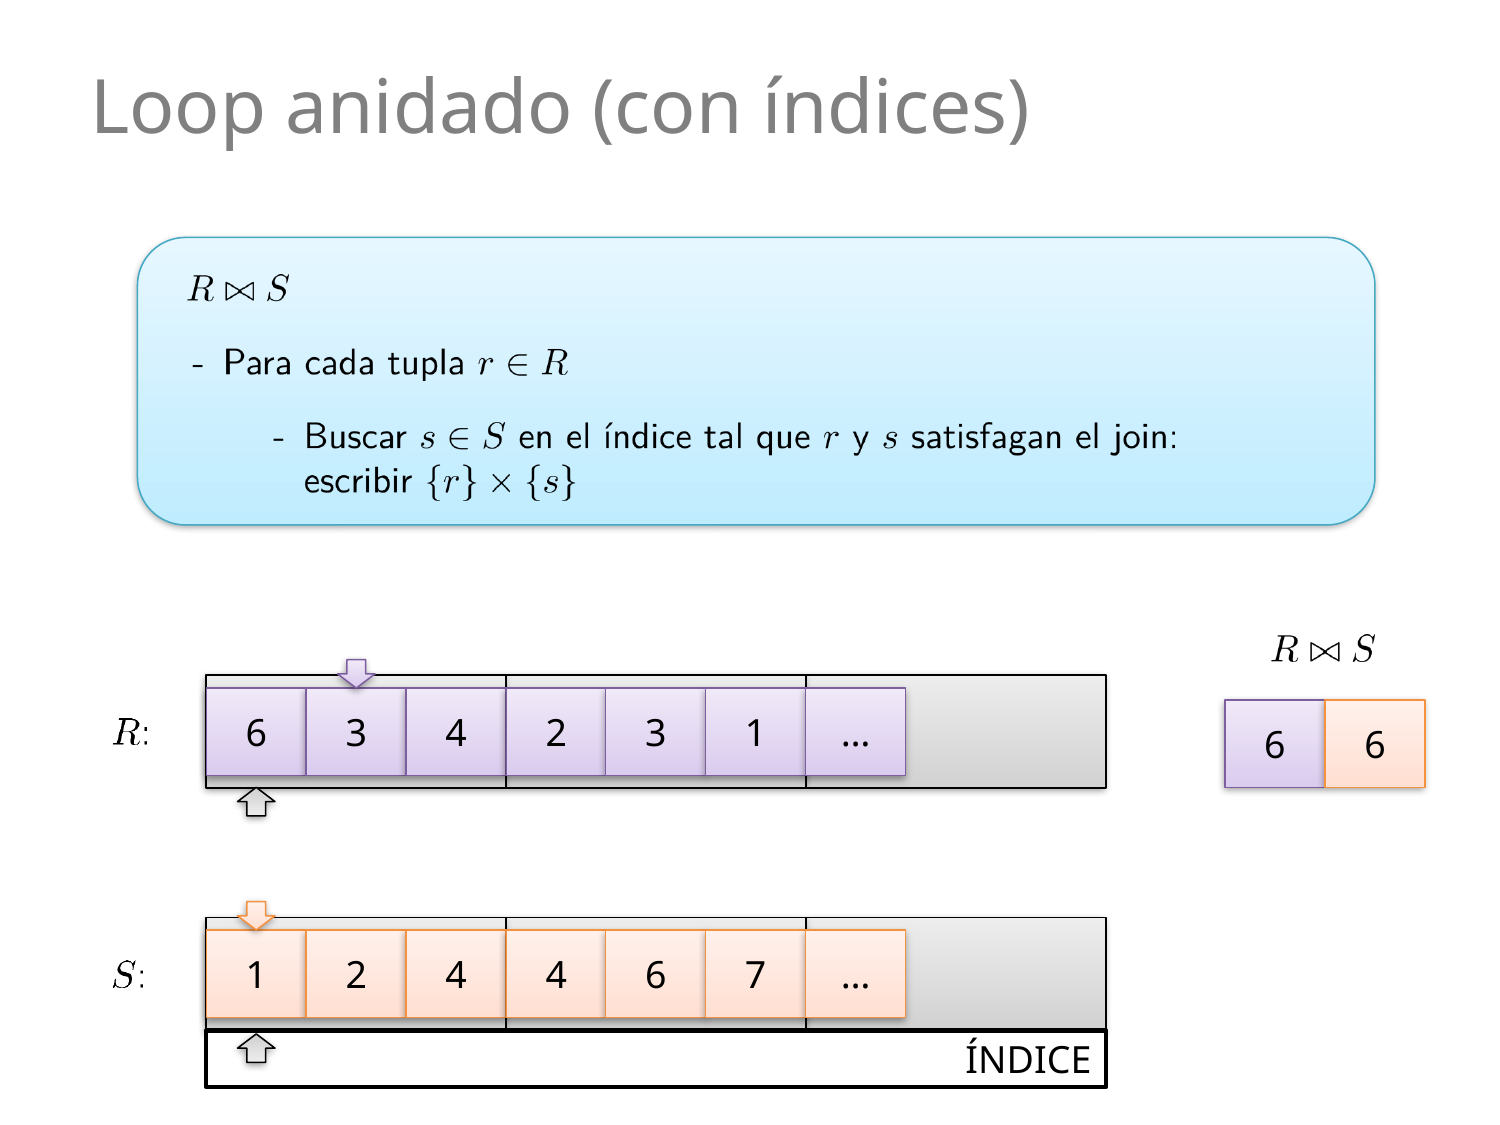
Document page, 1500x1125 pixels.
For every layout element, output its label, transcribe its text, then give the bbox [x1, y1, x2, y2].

text_box 1 [206, 929, 304, 1018]
text_box 4 [405, 929, 504, 1018]
text_box 1 [705, 687, 804, 776]
text_box 3 [305, 687, 404, 776]
text_box [205, 917, 238, 929]
text_box [205, 784, 252, 789]
text_box 7 [705, 929, 804, 1018]
text_box [259, 785, 507, 789]
text_box 4 [506, 929, 604, 1018]
text_box [205, 674, 337, 687]
text_box [236, 786, 276, 817]
text_box 6 [206, 687, 304, 776]
text_box 2 [506, 687, 604, 776]
text_box [807, 674, 1107, 789]
text_box … [805, 687, 906, 776]
text_box [507, 917, 806, 928]
text_box [273, 917, 507, 928]
text_box … [367, 677, 374, 687]
text_box [236, 900, 276, 931]
text_box 2 [305, 929, 404, 1018]
text_box 6 [605, 929, 704, 1018]
text_box [374, 674, 507, 686]
text_box [336, 658, 376, 689]
picture [112, 960, 143, 989]
text_box [808, 917, 1107, 1028]
text_box 4 [405, 687, 504, 776]
text_box 3 [605, 687, 704, 776]
text_box [507, 674, 807, 686]
text_box ÍNDICE [204, 1028, 1108, 1089]
picture [187, 274, 1175, 502]
text_box 6 [1324, 699, 1426, 788]
text_box … [805, 929, 906, 1018]
title Loop anidado (con índices) [75, 45, 1425, 163]
picture [1271, 634, 1376, 662]
text_box [236, 1033, 276, 1064]
picture [112, 718, 147, 746]
text_box 6 [1224, 699, 1321, 788]
text_box [136, 236, 1376, 526]
text_box [510, 785, 807, 789]
